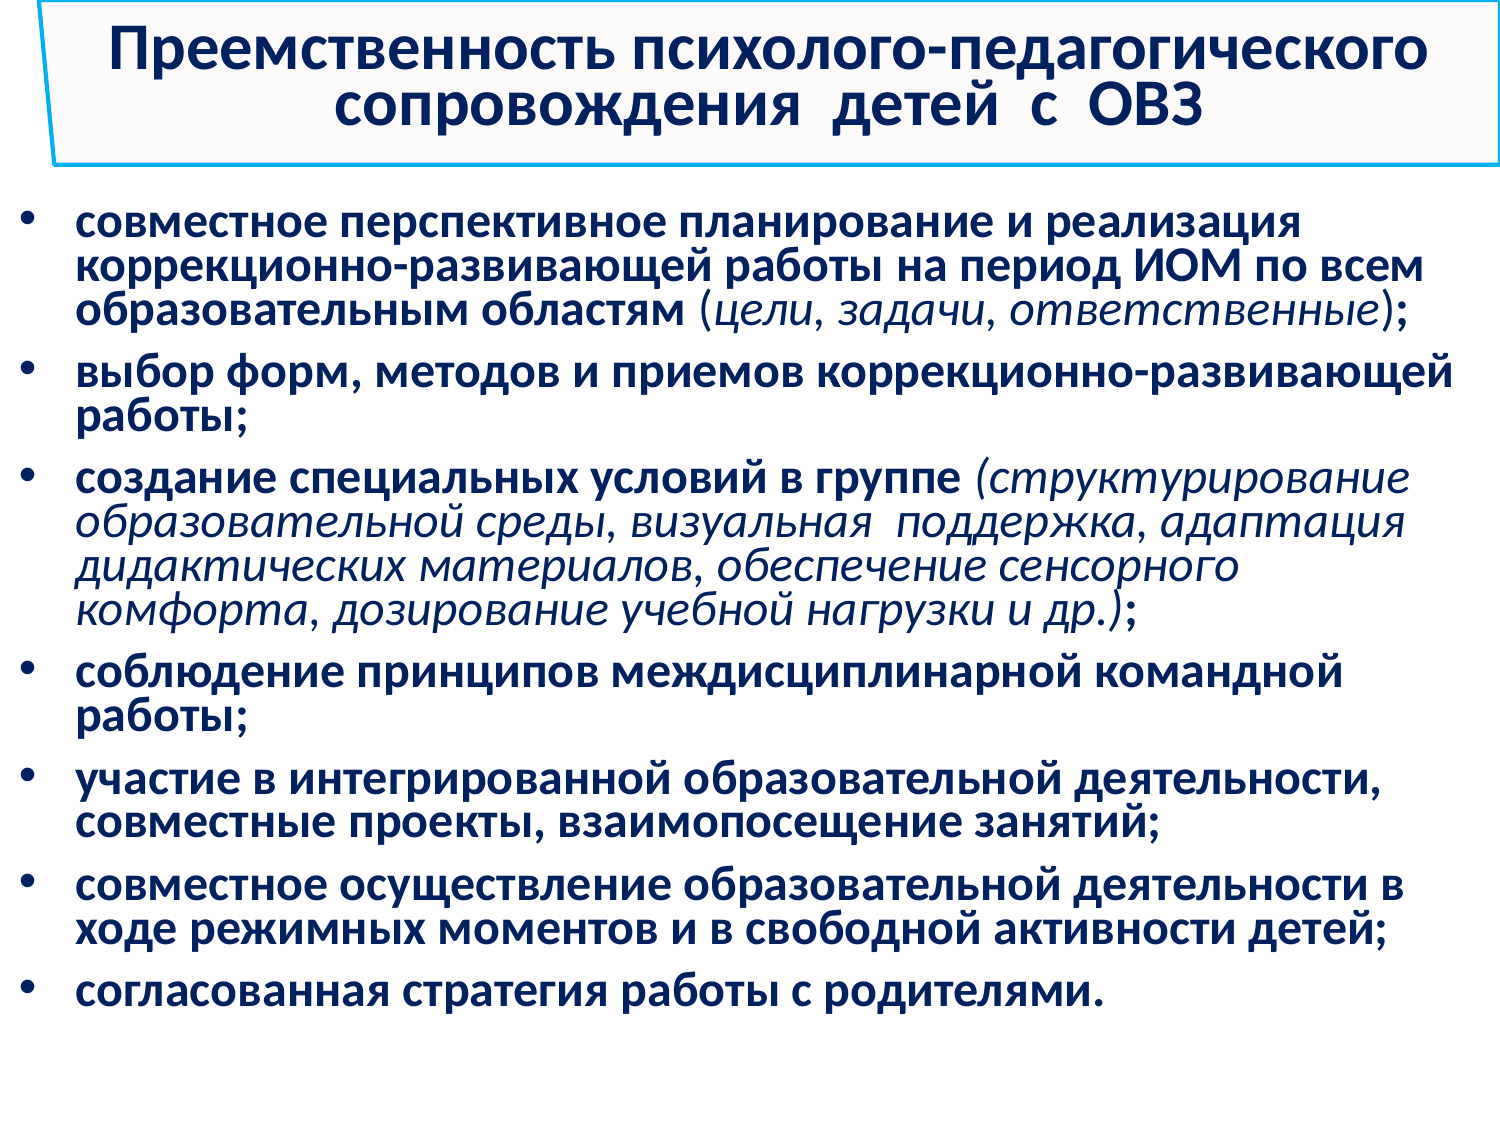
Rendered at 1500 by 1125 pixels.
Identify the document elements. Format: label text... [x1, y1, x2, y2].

text_box Преемственность психолого-педагогического сопровождения детей с ОВЗ [36, 0, 1500, 167]
list совместное перспективное планирование и реализация коррекционно-развивающей работы на период ИОМ по всем образовательным областям (цели, задачи, ответственные); выбор форм, методов и приемов коррекционно-развивающей работы; создание специальных условий в группе (структурирование образовательной среды, визуальная поддержка, адаптация дидактических материалов, обеспечение сенсорного комфорта, дозирование учебной нагрузки и др.); соблюдение принципов междисциплинарной командной работы; участие в интегрированной образовательной деятельности, совместные проекты, взаимопосещение занятий; совместное осуществление образовательной деятельности в ходе режимных моментов и в свободной активности детей; согласованная стратегия работы с родителями. [3, 196, 1500, 1106]
